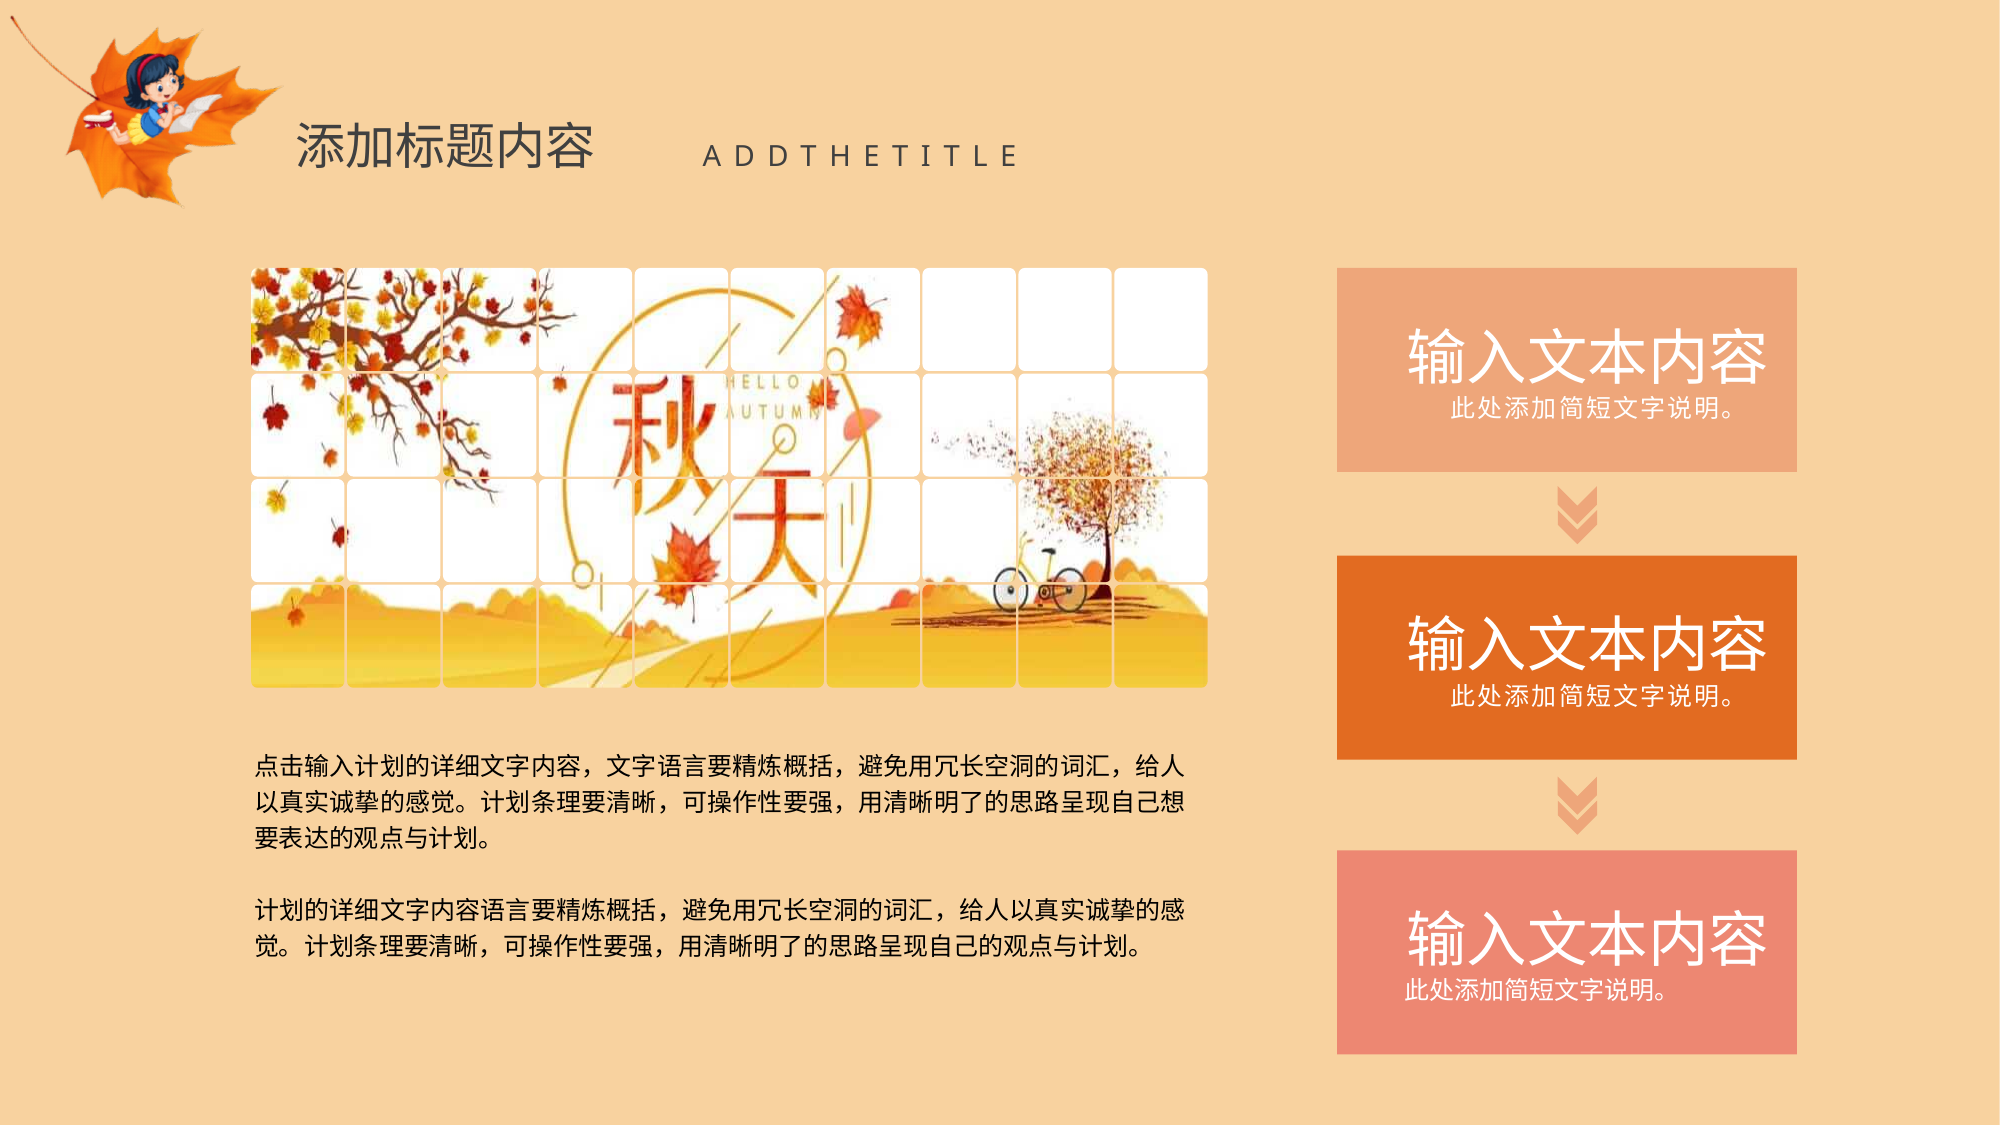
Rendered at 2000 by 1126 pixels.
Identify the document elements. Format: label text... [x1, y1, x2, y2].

picture [0, 0, 350, 313]
text_box 添加标题内容 [281, 107, 812, 182]
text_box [1546, 484, 1609, 527]
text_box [1336, 555, 1798, 760]
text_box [1336, 850, 1798, 1055]
text_box 点击输入计划的详细文字内容，文字语言要精炼概括，避免用冗长空洞的词汇，给人以真实诚挚的感觉。计划条理要清晰，可操作性要强，用清晰明了的思路呈现自己想要表达的观点与计划。 计划的详细文字内容语言要精炼概括，避免用冗长空洞的词汇，给人以真实诚挚的感觉。计划条理要清晰，可操作性要强，用清晰明了的思路呈现自己的观点与计划。 [234, 734, 1208, 971]
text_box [1336, 267, 1798, 473]
text_box [249, 265, 1210, 690]
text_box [1546, 775, 1609, 817]
text_box ADDTHETITLE [687, 129, 1113, 180]
